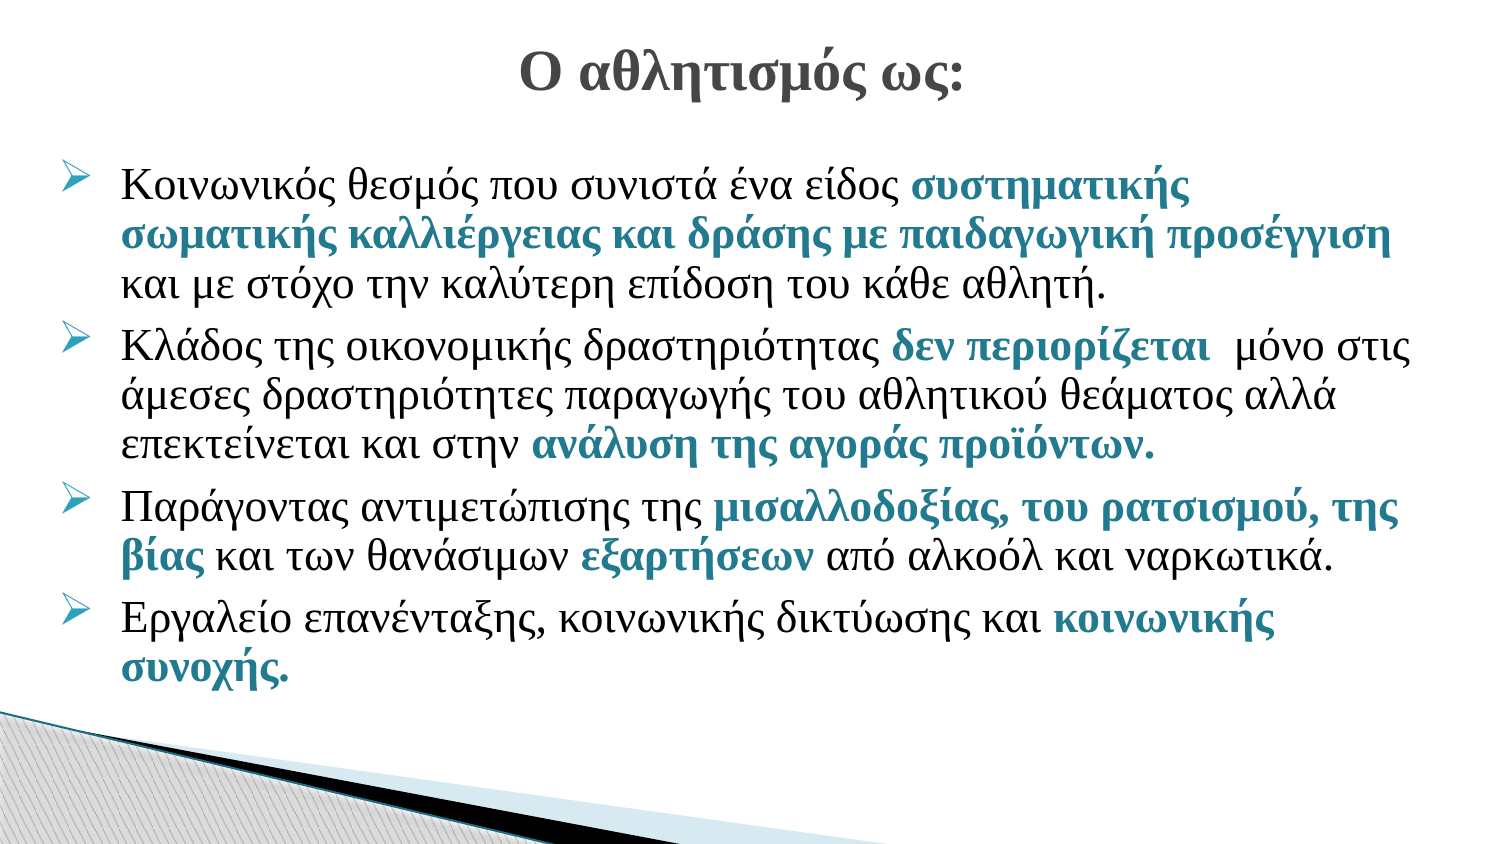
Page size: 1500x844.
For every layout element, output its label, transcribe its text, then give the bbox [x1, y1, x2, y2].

list Κοινωνικός θεσμός που συνιστά ένα είδος συστηματικής σωματικής καλλιέργειας και δράσης με παιδαγωγική προσέγγιση και με στόχο την καλύτερη επίδοση του κάθε αθλητή. Κλάδος της οικονομικής δραστηριότητας δεν περιορίζεται μόνο στις άμεσες δραστηριότητες παραγωγής του αθλητικού θεάματος αλλά επεκτείνεται και στην ανάλυση της αγοράς προϊόντων. Παράγοντας αντιμετώπισης της μισαλλοδοξίας, του ρατσισμού, της βίας και των θανάσιμων εξαρτήσεων από αλκοόλ και ναρκωτικά. Εργαλείο επανένταξης, κοινωνικής δικτύωσης και κοινωνικής συνοχής. [30, 144, 1429, 738]
title Ο αθλητισμός ως: [46, 0, 1425, 103]
